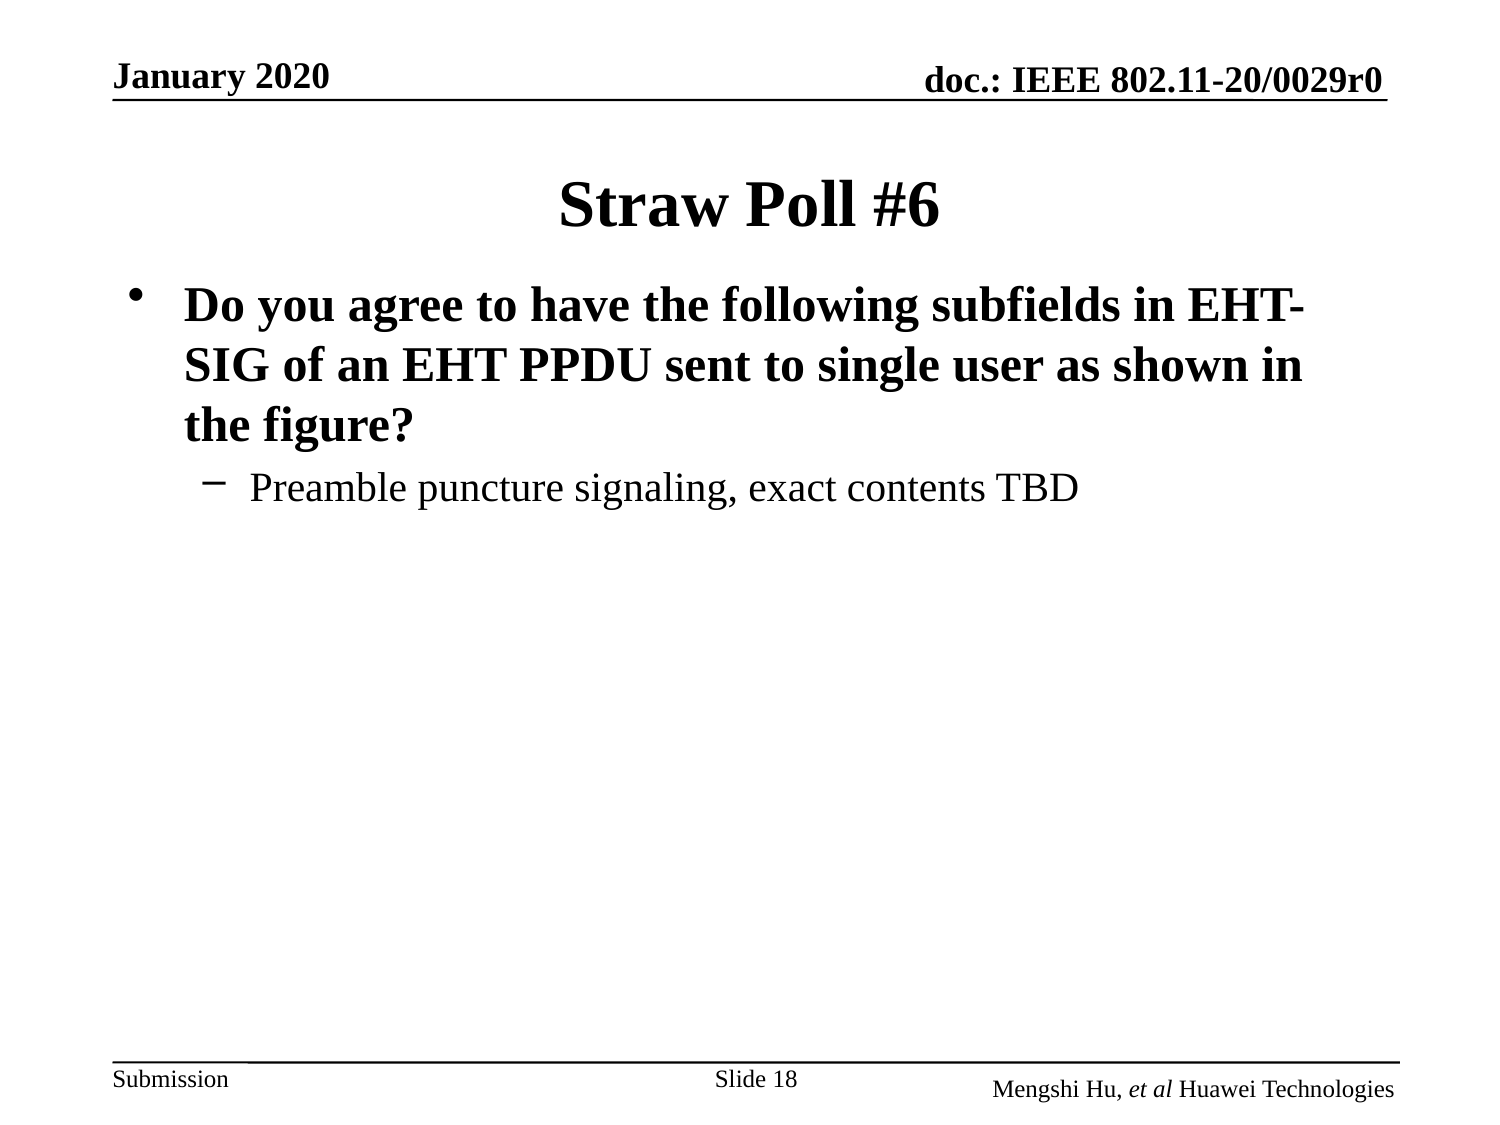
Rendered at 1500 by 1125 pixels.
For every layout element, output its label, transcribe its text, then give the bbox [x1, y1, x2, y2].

list Do you agree to have the following subfields in EHT-SIG of an EHT PPDU sent to single user as shown in the figure? Preamble puncture signaling, exact contents TBD [112, 288, 1328, 939]
title Straw Poll #6 [112, 112, 1388, 288]
slide_number Slide 18 [712, 1061, 800, 1093]
